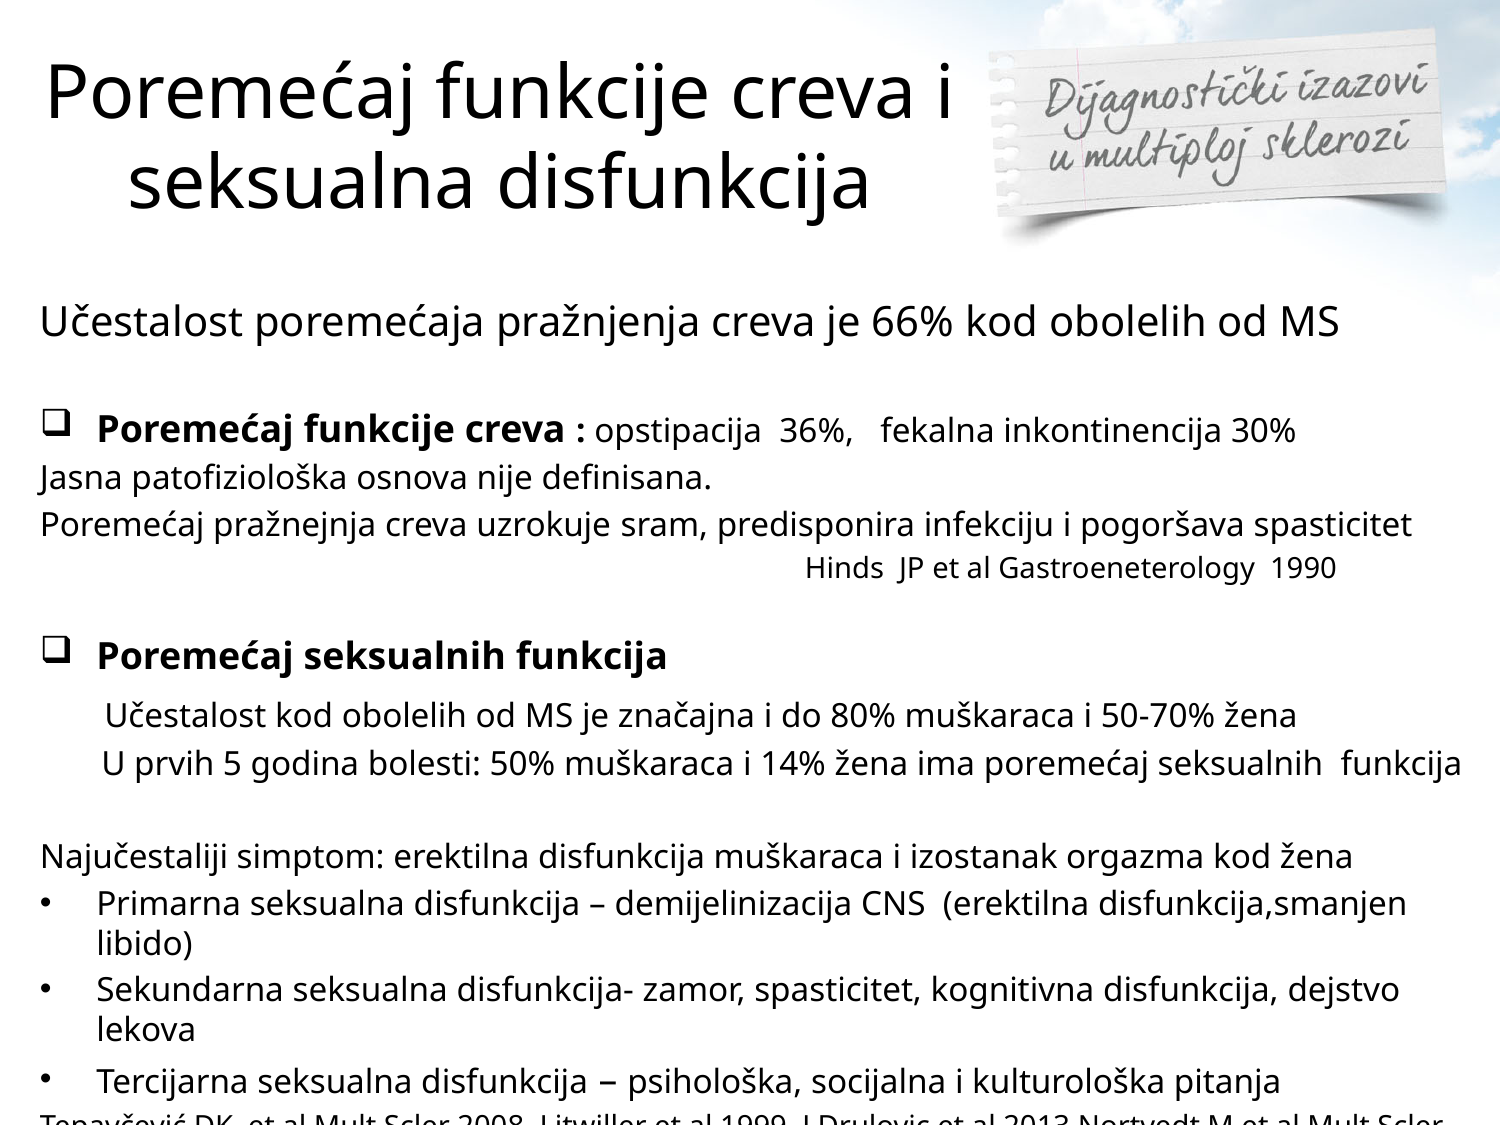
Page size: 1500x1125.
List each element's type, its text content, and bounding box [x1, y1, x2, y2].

title Poremećaj funkcije creva i seksualna disfunkcija [0, 24, 1001, 243]
list Učestalost poremećaja pražnjenja creva je 66% kod obolelih od MS Poremećaj funkcije creva : opstipacija 36%, fekalna inkontinencija 30% Jasna patofiziološka osnova nije definisana. Poremećaj pražnejnja creva uzrokuje sram, predisponira infekciju i pogoršava spasticitet Hinds JP et al Gastroeneterology 1990 Poremećaj seksualnih funkcija Učestalost kod obolelih od MS je značajna i do 80% muškaraca i 50-70% žena U prvih 5 godina bolesti: 50% muškaraca i 14% žena ima poremećaj seksualnih funkcija Najučestaliji simptom: erektilna disfunkcija muškaraca i izostanak orgazma kod žena Primarna seksualna disfunkcija – demijelinizacija CNS (erektilna disfunkcija,smanjen libido) Sekundarna seksualna disfunkcija- zamor, spasticitet, kognitivna disfunkcija, dejstvo lekova Tercijarna seksualna disfunkcija – psihološka, socijalna i kulturološka pitanja Tepavčević DK et al Mult Scler 2008, Litwiller et al 1999, J Drulovic et al 2013,Nortvedt M et al Mult Scler 2007 [24, 287, 1500, 951]
picture [0, 0, 1500, 1125]
